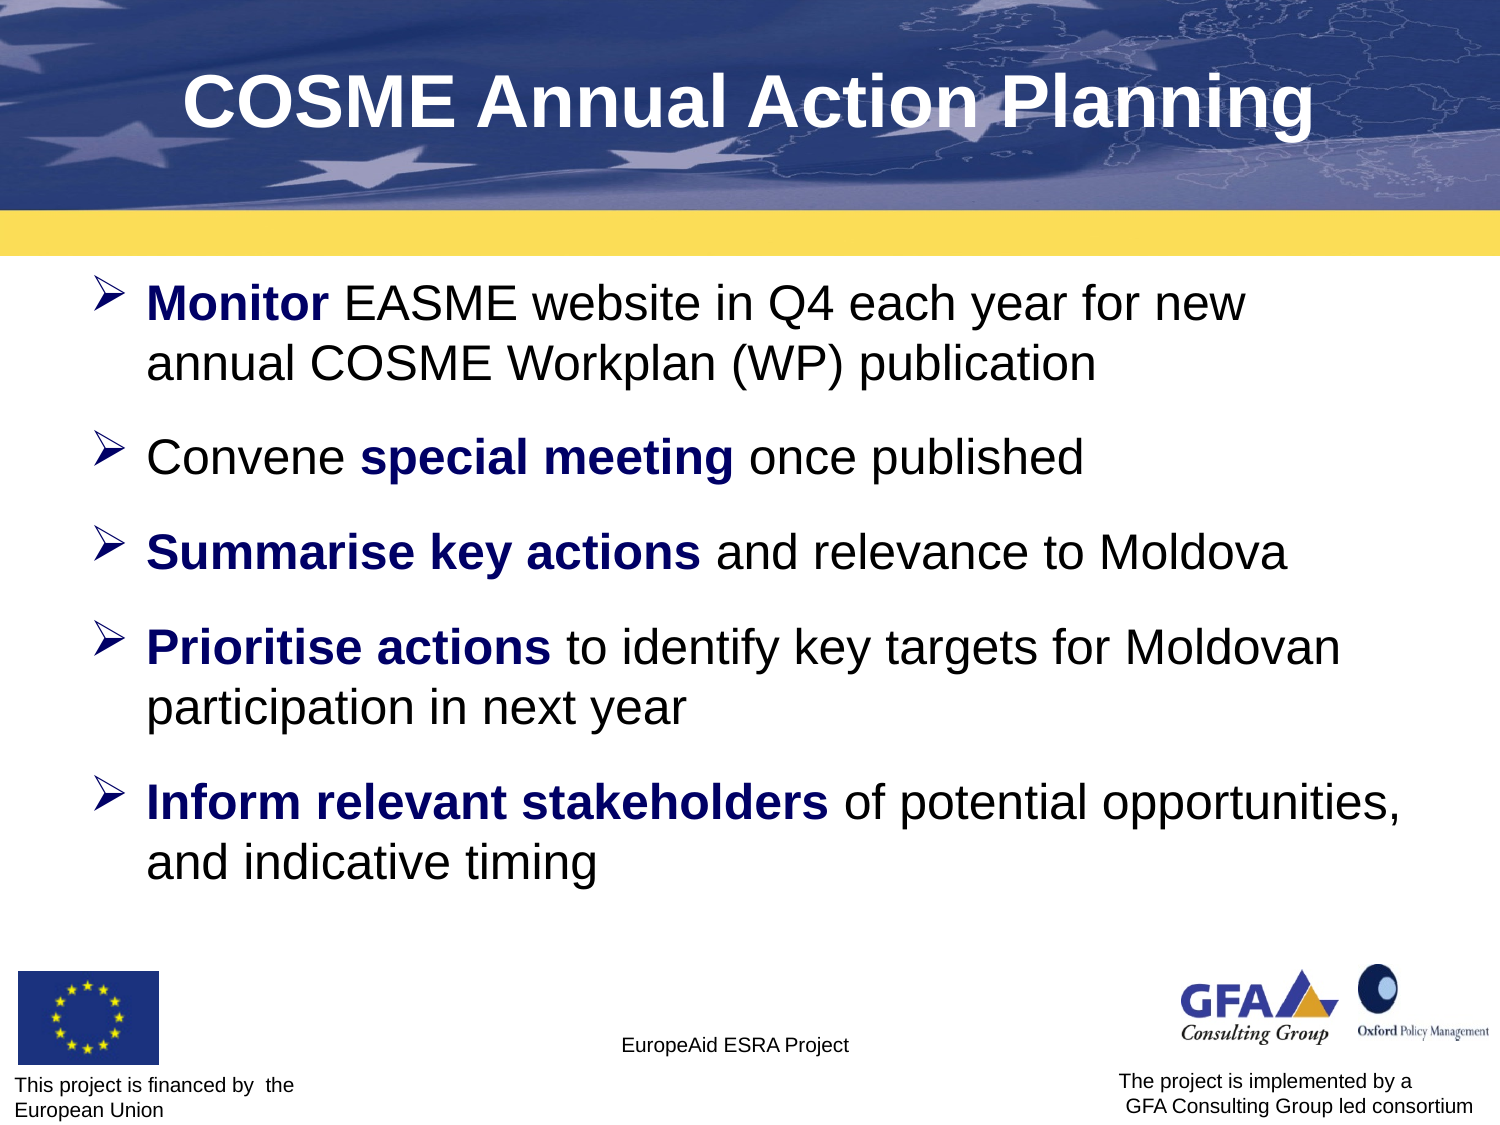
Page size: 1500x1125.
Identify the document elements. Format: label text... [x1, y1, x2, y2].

picture [18, 971, 159, 1065]
picture [1358, 964, 1489, 1041]
picture [1181, 1005, 1339, 1045]
picture [0, 0, 1500, 256]
title COSME Annual Action Planning [75, 45, 1425, 233]
list Monitor EASME website in Q4 each year for new annual COSME Workplan (WP) publication Convene special meeting once published Summarise key actions and relevance to Moldova Prioritise actions to identify key targets for Moldovan participation in next year Inform relevant stakeholders of potential opportunities, and indicative timing [75, 262, 1425, 1005]
